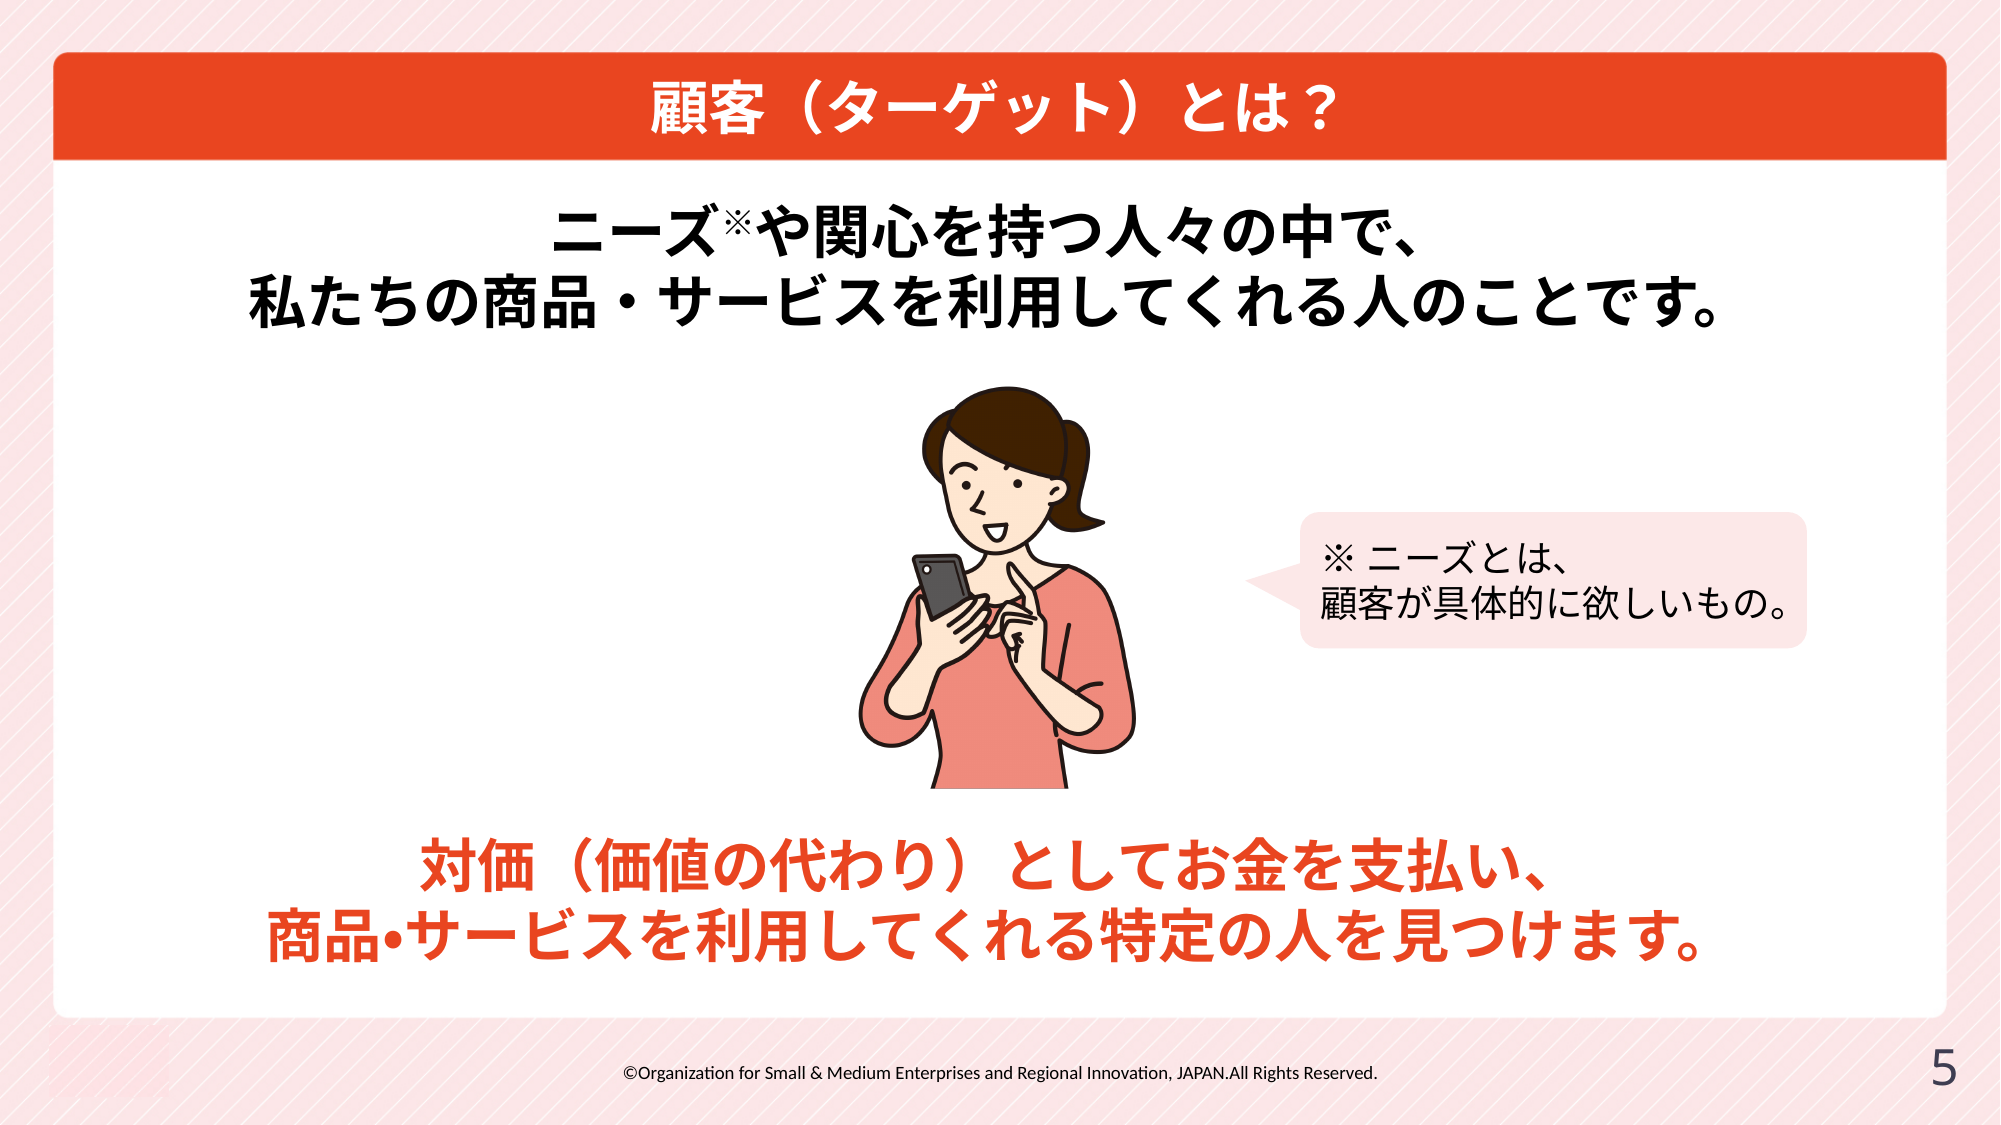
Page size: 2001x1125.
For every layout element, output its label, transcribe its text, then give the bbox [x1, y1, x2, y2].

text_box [1244, 511, 1808, 649]
text_box ニーズ※や関心を持つ人々の中で、 私たちの商品・サービスを利用してくれる人のことです。 [53, 187, 1948, 343]
title 顧客（ターゲット）とは？ [137, 58, 1863, 155]
text_box 対価（価値の代わり）としてお金を支払い、 商品・サービスを利用してくれる特定の人を見つけます。 [53, 821, 1948, 977]
picture [0, 0, 2000, 1125]
